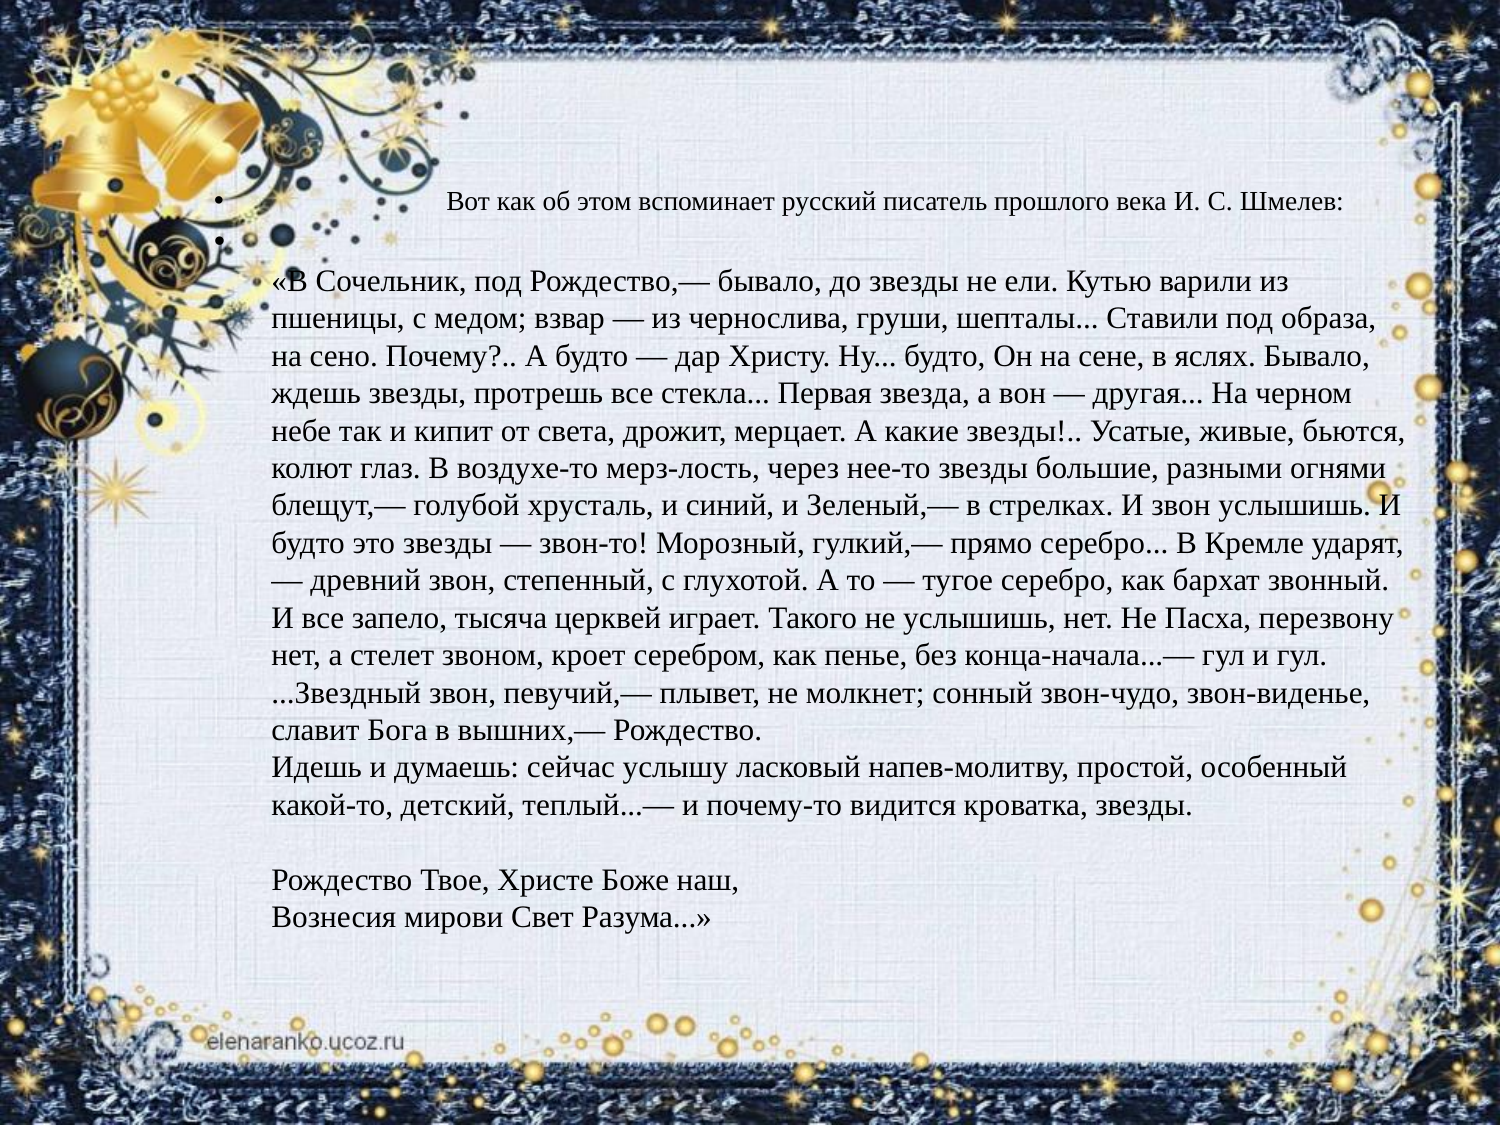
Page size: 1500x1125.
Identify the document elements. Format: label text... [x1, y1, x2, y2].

picture [0, 0, 1500, 1125]
list Вот как об этом вспоминает русский писатель прошлого века И. С. Шмелев: «В Сочельник, под Рождество,— бывало, до звезды не ели. Кутью варили из пшеницы, с медом; взвар — из чернослива, груши, шепталы... Ставили под образа, на сено. Почему?.. А будто — дар Христу. Ну... будто, Он на сене, в яслях. Бывало, ждешь звезды, протрешь все стекла... Первая звезда, а вон — другая... На черном небе так и кипит от света, дрожит, мерцает. А какие звезды!.. Усатые, живые, бьются, колют глаз. В воздухе-то мерз-лость, через нее-то звезды большие, разными огнями блещут,— голубой хрусталь, и синий, и Зеленый,— в стрелках. И звон услышишь. И будто это звезды — звон-то! Морозный, гулкий,— прямо серебро... В Кремле ударят,— древний звон, степенный, с глухотой. А то — тугое серебро, как бархат звонный. И все запело, тысяча церквей играет. Такого не услышишь, нет. Не Пасха, перезвону нет, а стелет звоном, кроет серебром, как пенье, без конца-начала...— гул и гул. ...Звездный звон, певучий,— плывет, не молкнет; сонный звон-чудо, звон-виденье, славит Бога в вышних,— Рождество. Идешь и думаешь: сейчас услышу ласковый напев-молитву, простой, особенный какой-то, детский, теплый...— и почему-то видится кроватка, звезды. Рождество Твое, Христе Боже наш, Вознесия мирови Свет Разума...» [199, 175, 1425, 1005]
